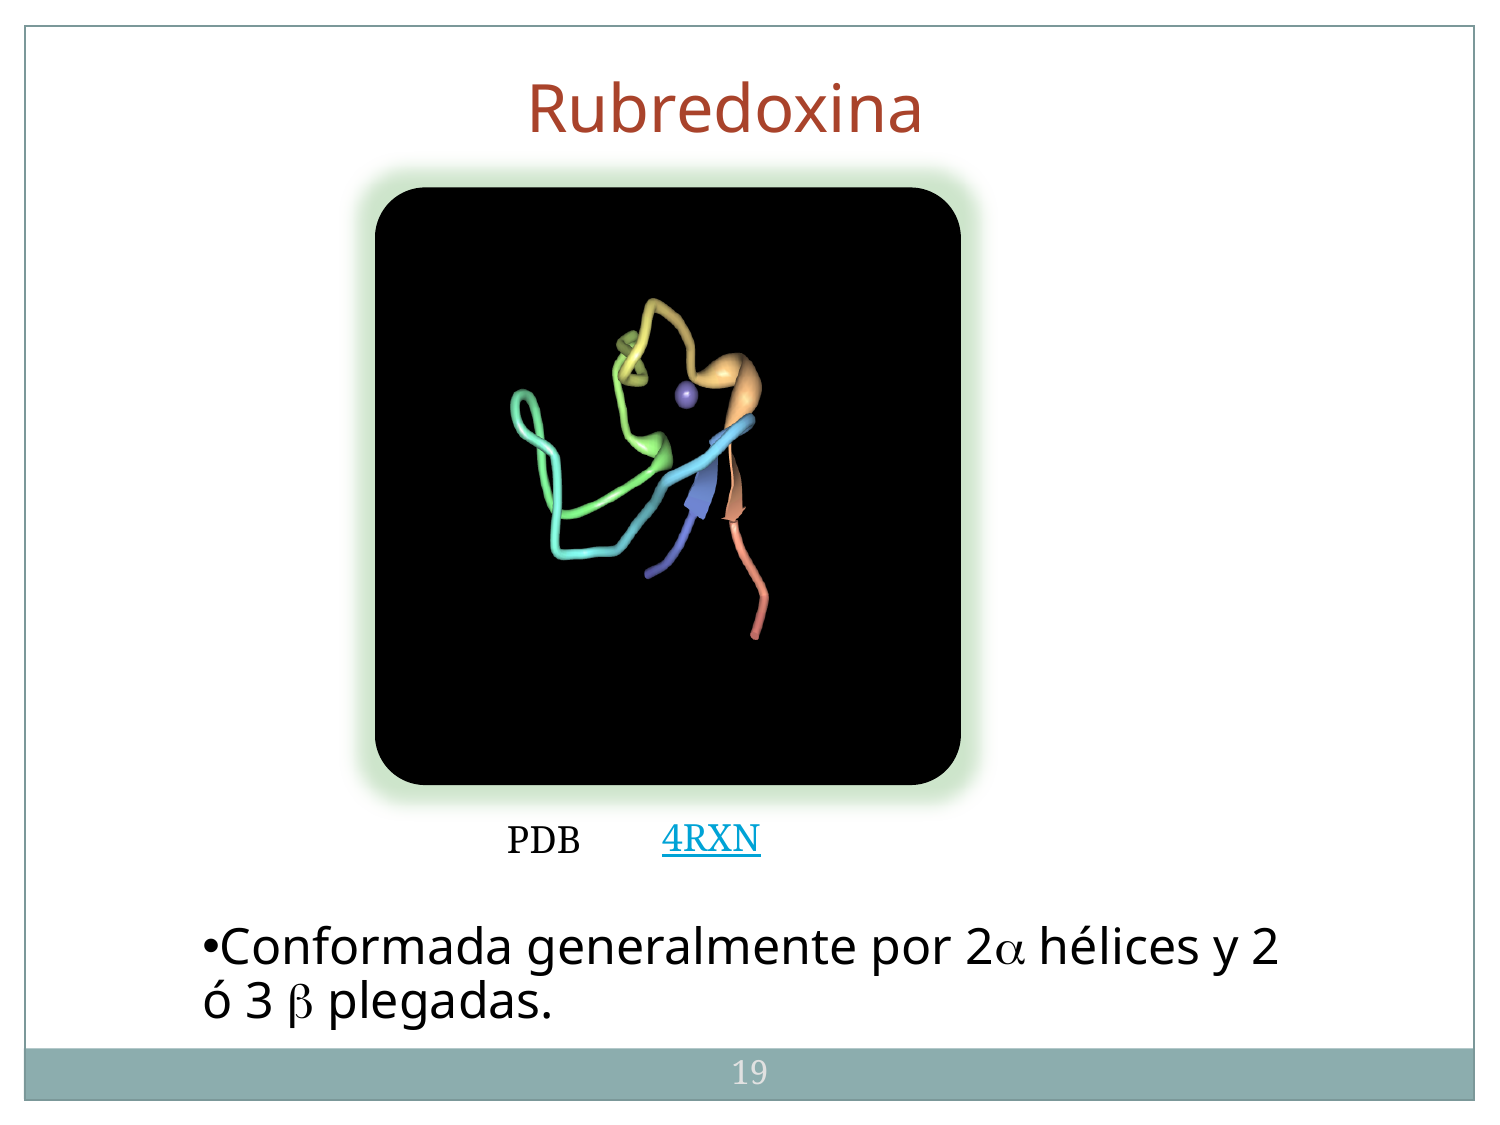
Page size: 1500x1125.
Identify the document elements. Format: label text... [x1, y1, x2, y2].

text_box 4RXN [647, 806, 776, 873]
text_box Conformada generalmente por 2 hélices y 2 ó 3  plegadas. [187, 913, 1301, 1037]
slide_number 19 [699, 1037, 800, 1110]
text_box Rubredoxina [511, 58, 940, 154]
text_box PDB [492, 808, 633, 869]
picture [374, 187, 962, 786]
